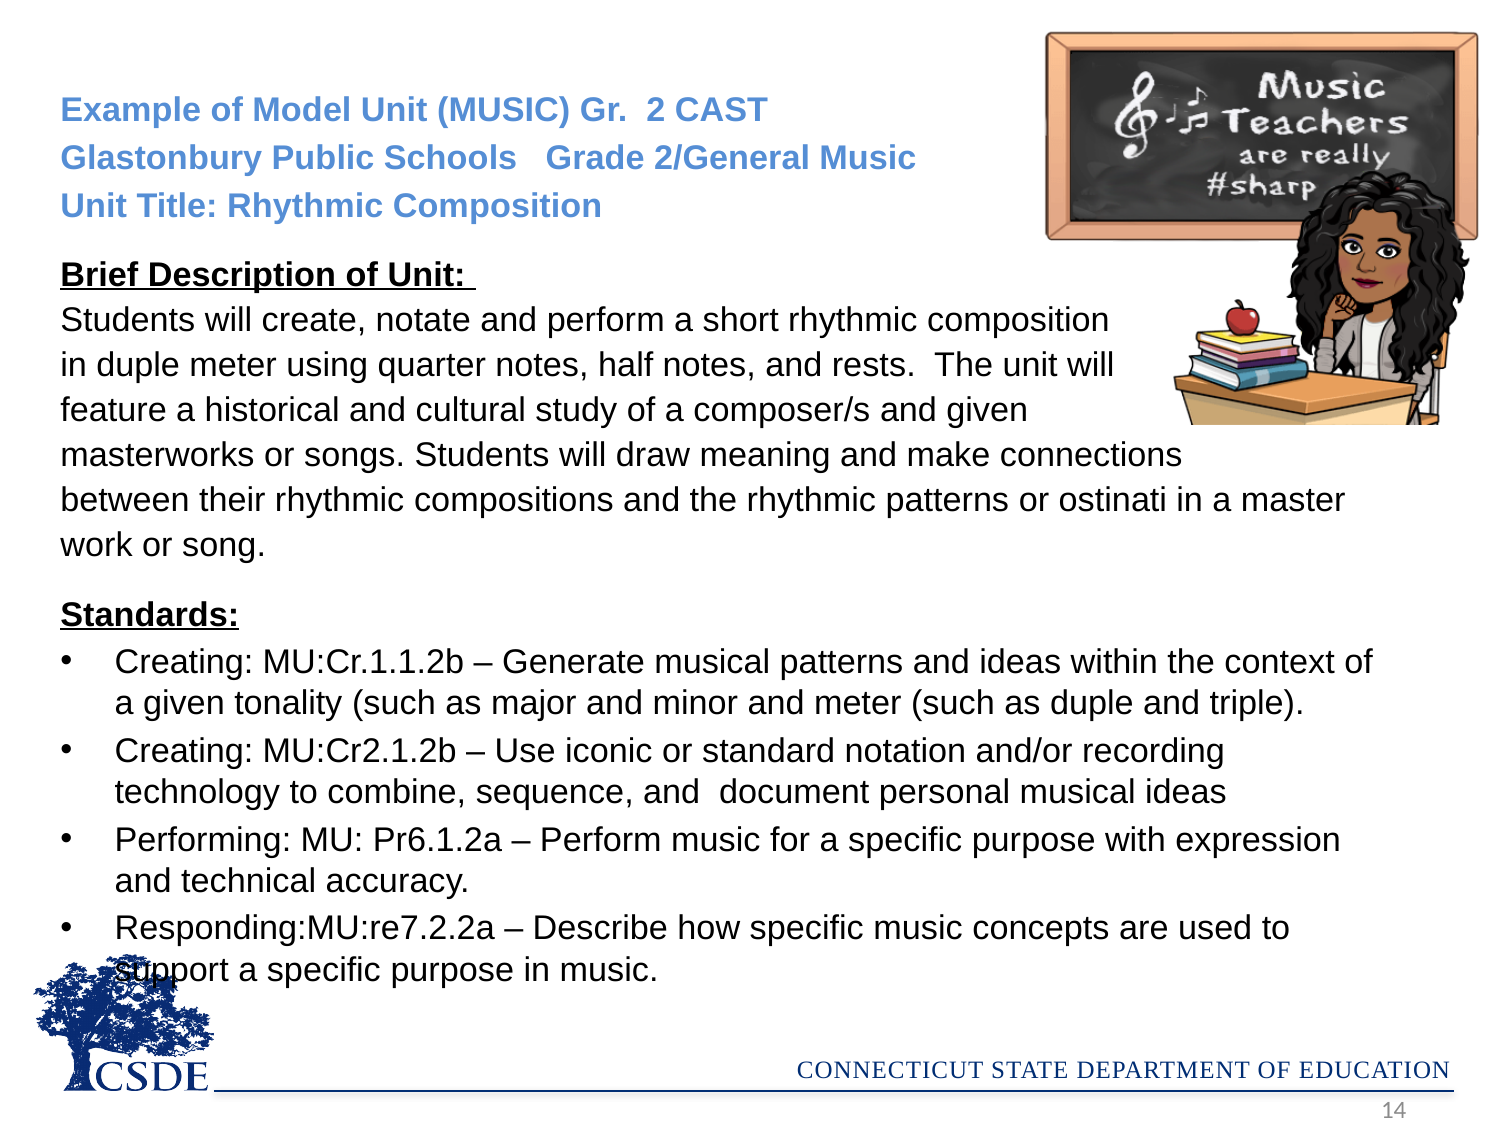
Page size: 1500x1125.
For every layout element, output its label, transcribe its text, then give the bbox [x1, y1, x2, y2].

text_box CONNECTICUT STATE DEPARTMENT OF EDUCATION [773, 1045, 1466, 1091]
list Example of Model Unit (MUSIC) Gr. 2 CAST Glastonbury Public Schools Grade 2/General Music Unit Title: Rhythmic Composition Brief Description of Unit: Students will create, notate and perform a short rhythmic composition in duple meter using quarter notes, half notes, and rests. The unit will feature a historical and cultural study of a composer/s and given masterworks or songs. Students will draw meaning and make connections between their rhythmic compositions and the rhythmic patterns or ostinati in a master work or song. Standards: Creating: MU:Cr.1.1.2b – Generate musical patterns and ideas within the context of a given tonality (such as major and minor and meter (such as duple and triple). Creating: MU:Cr2.1.2b – Use iconic or standard notation and/or recording technology to combine, sequence, and document personal musical ideas Performing: MU: Pr6.1.2a – Perform music for a specific purpose with expression and technical accuracy. Responding:MU:re7.2.2a – Describe how specific music concepts are used to support a specific purpose in music. [45, 79, 1409, 1002]
slide_number 14 [1351, 1079, 1422, 1090]
picture [1041, 0, 1483, 425]
picture [33, 954, 214, 1092]
slide_number 14 [1351, 1100, 1422, 1125]
